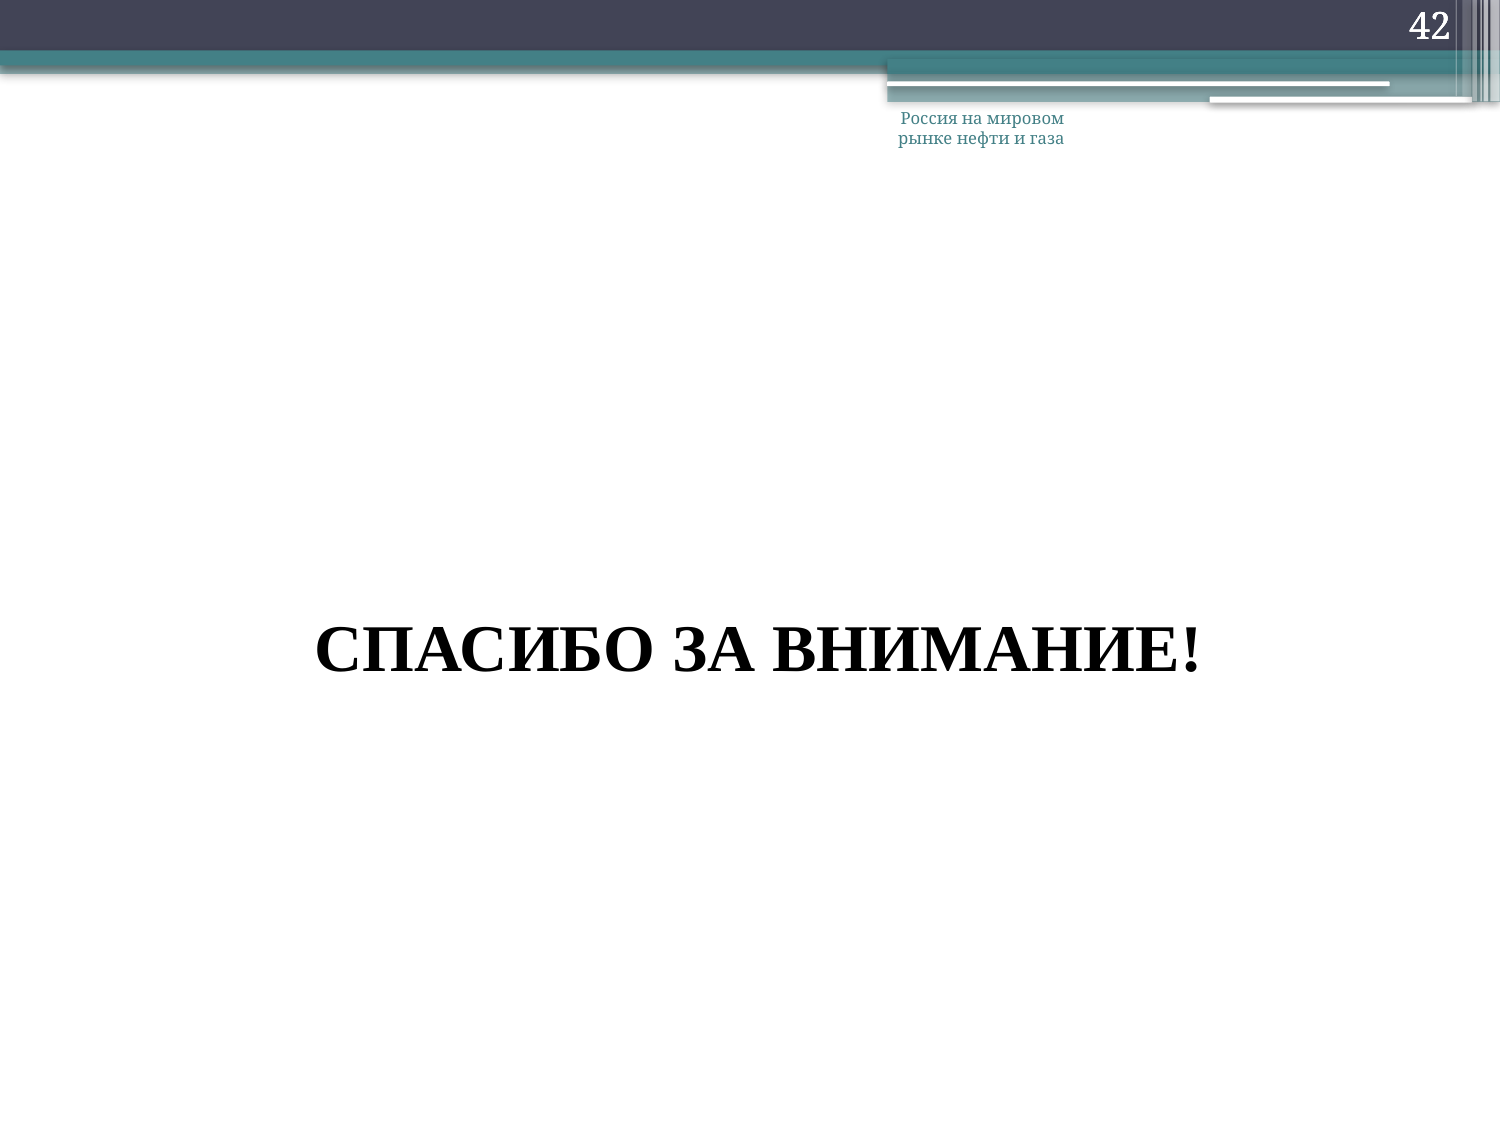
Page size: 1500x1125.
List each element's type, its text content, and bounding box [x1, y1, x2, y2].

list СПАСИБО ЗА ВНИМАНИЕ! [74, 368, 1426, 1079]
footer Россия на мировом рынке нефти и газа [862, 100, 1080, 176]
text_box 42 [1340, 0, 1466, 61]
